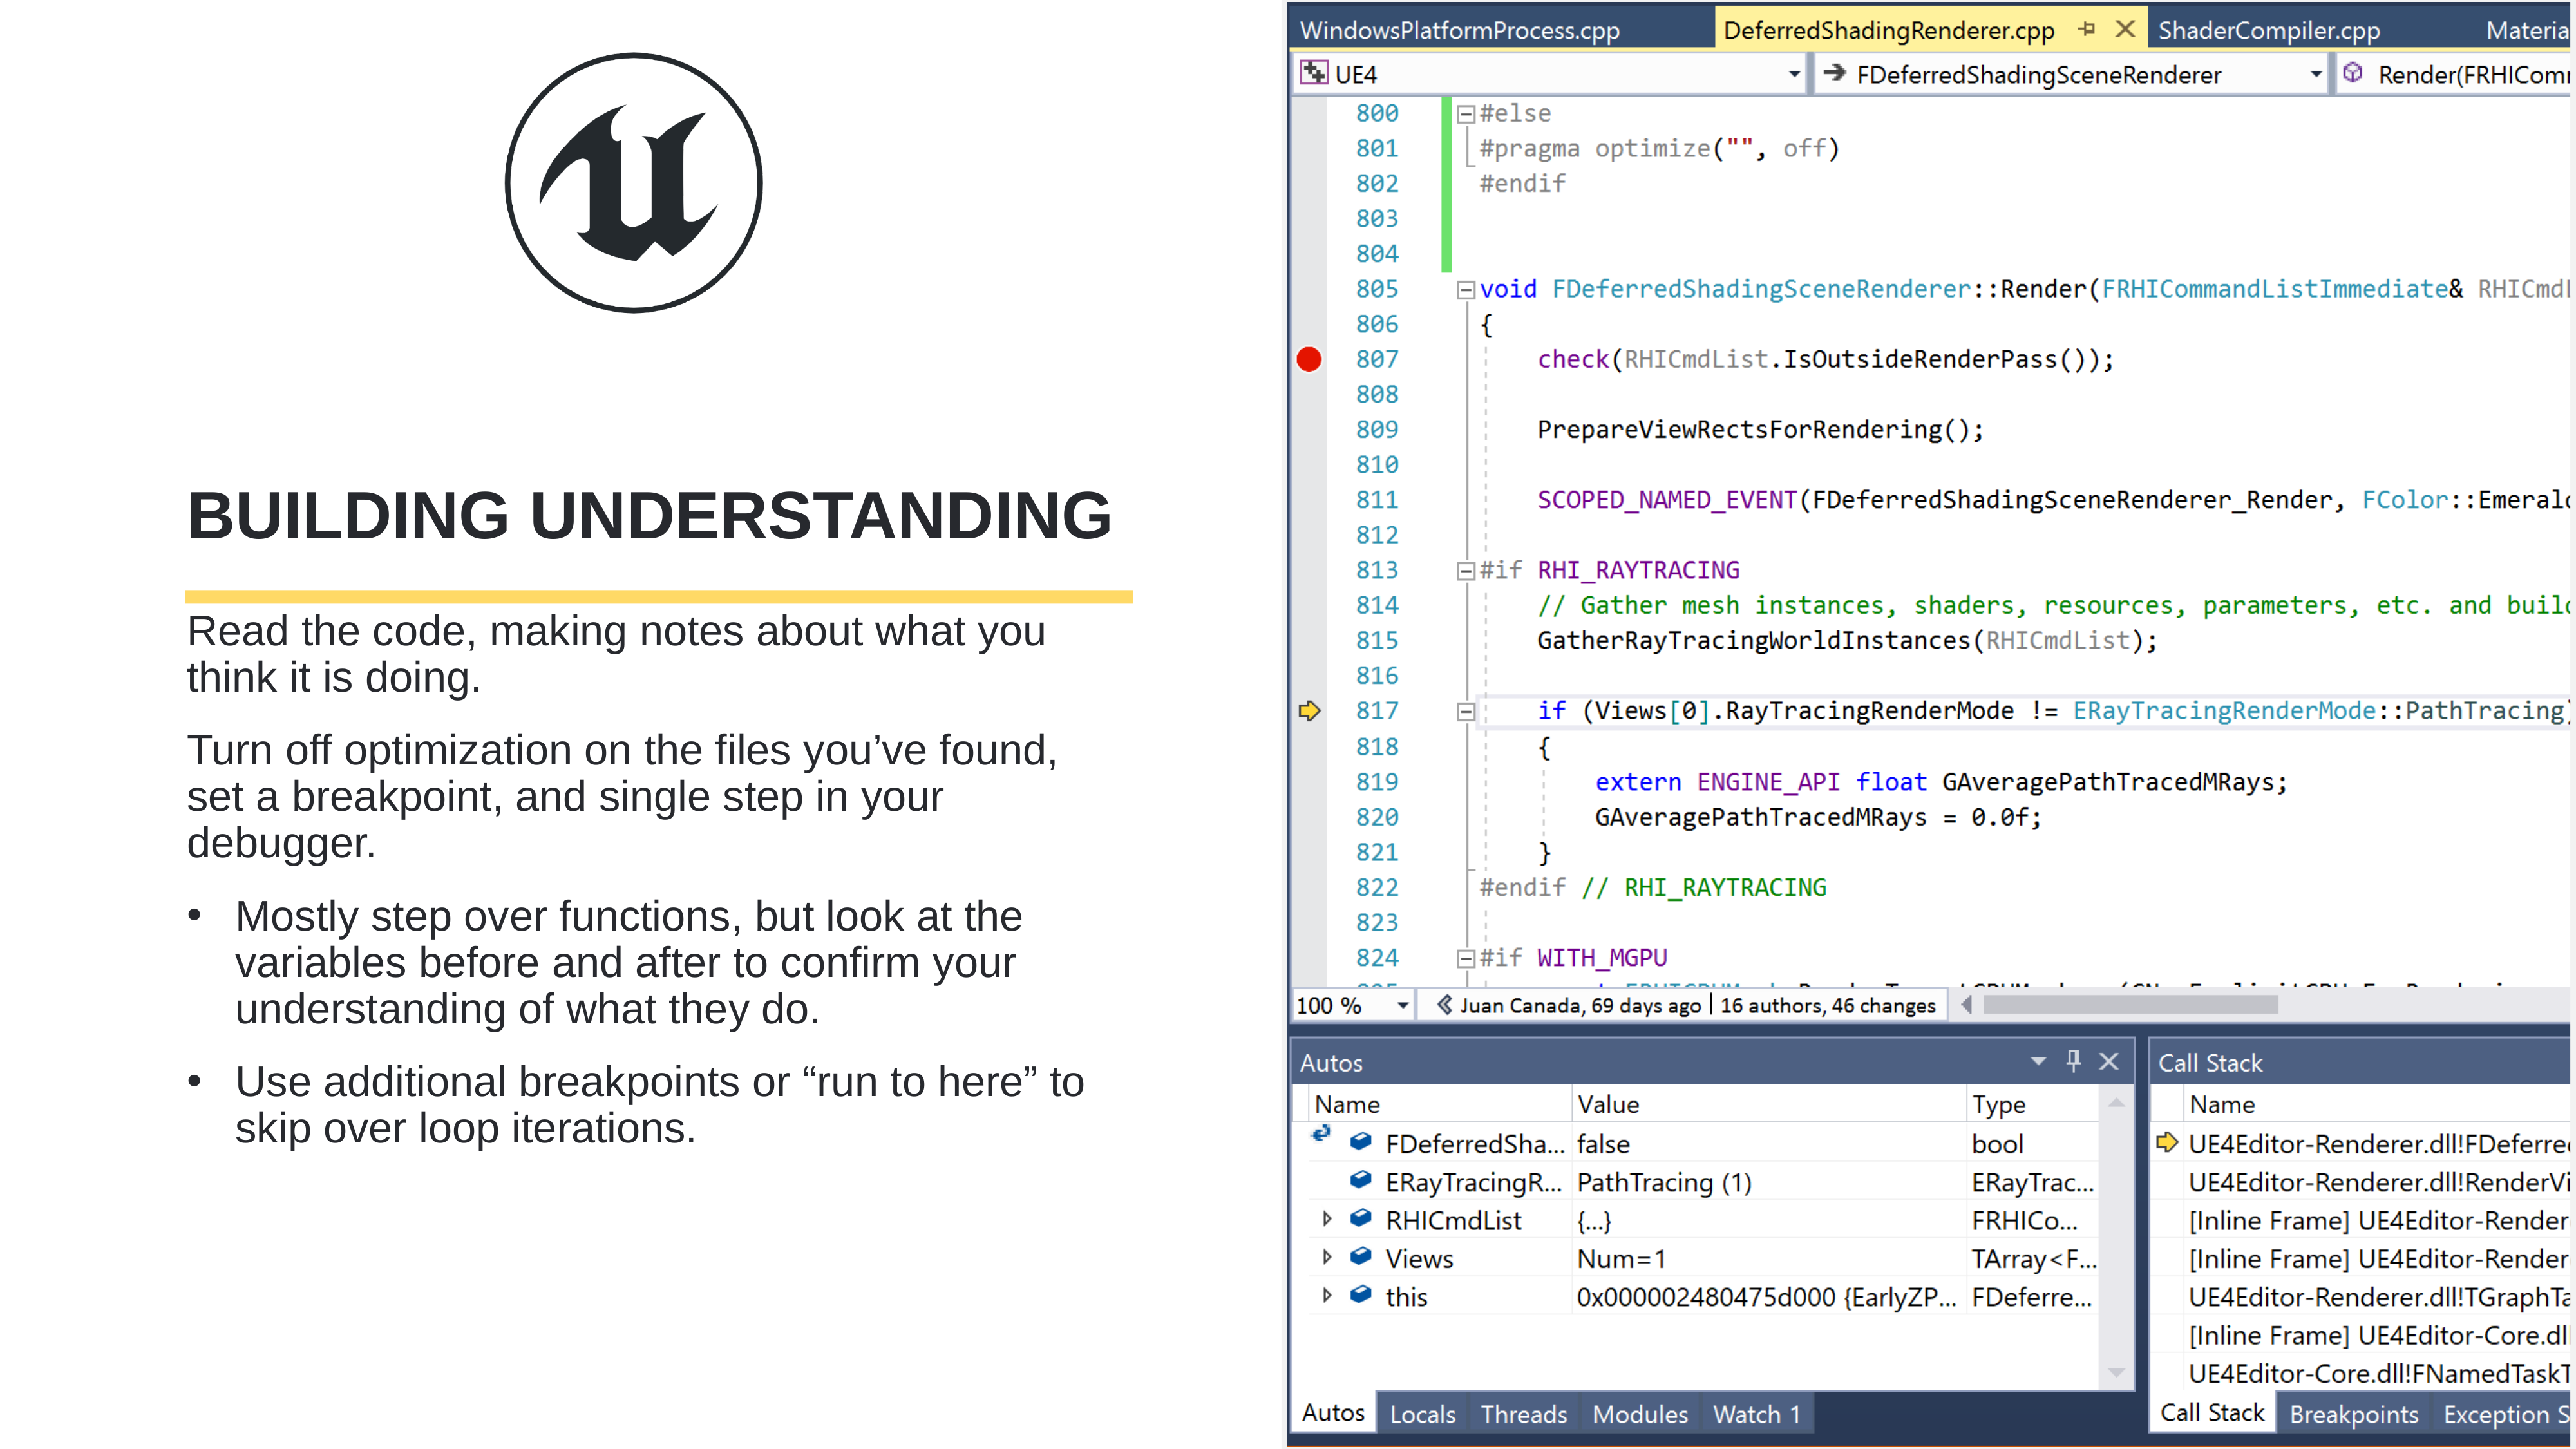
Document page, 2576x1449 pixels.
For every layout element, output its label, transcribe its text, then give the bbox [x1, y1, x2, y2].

picture [495, 43, 773, 97]
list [1287, 2, 2571, 1447]
title Building Understanding [177, 97, 1133, 558]
list Read the code, making notes about what you think it is doing. Turn off optimization on the files you’ve found, set a breakpoint, and single step in your debugger. Mostly step over functions, but look at the variables before and after to confirm your understanding of what they do. Use additional breakpoints or “run to here” to skip over loop iterations. [177, 603, 1133, 1449]
